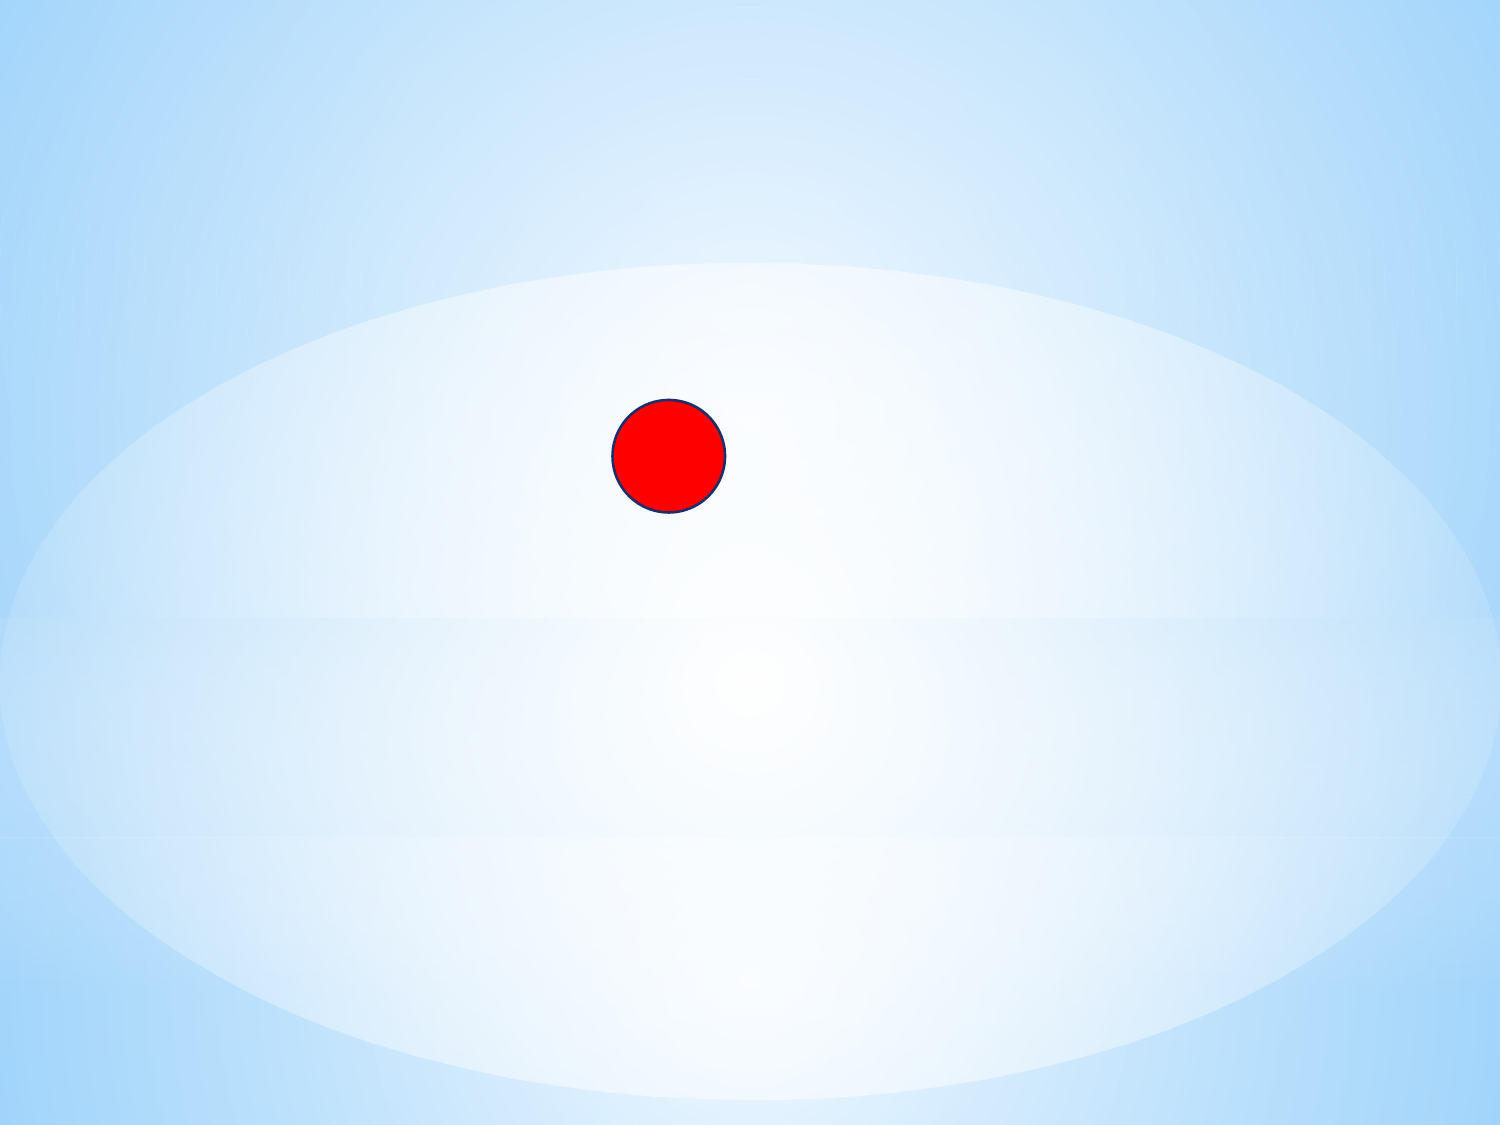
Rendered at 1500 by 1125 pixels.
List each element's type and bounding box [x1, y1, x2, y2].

text_box [611, 398, 727, 514]
